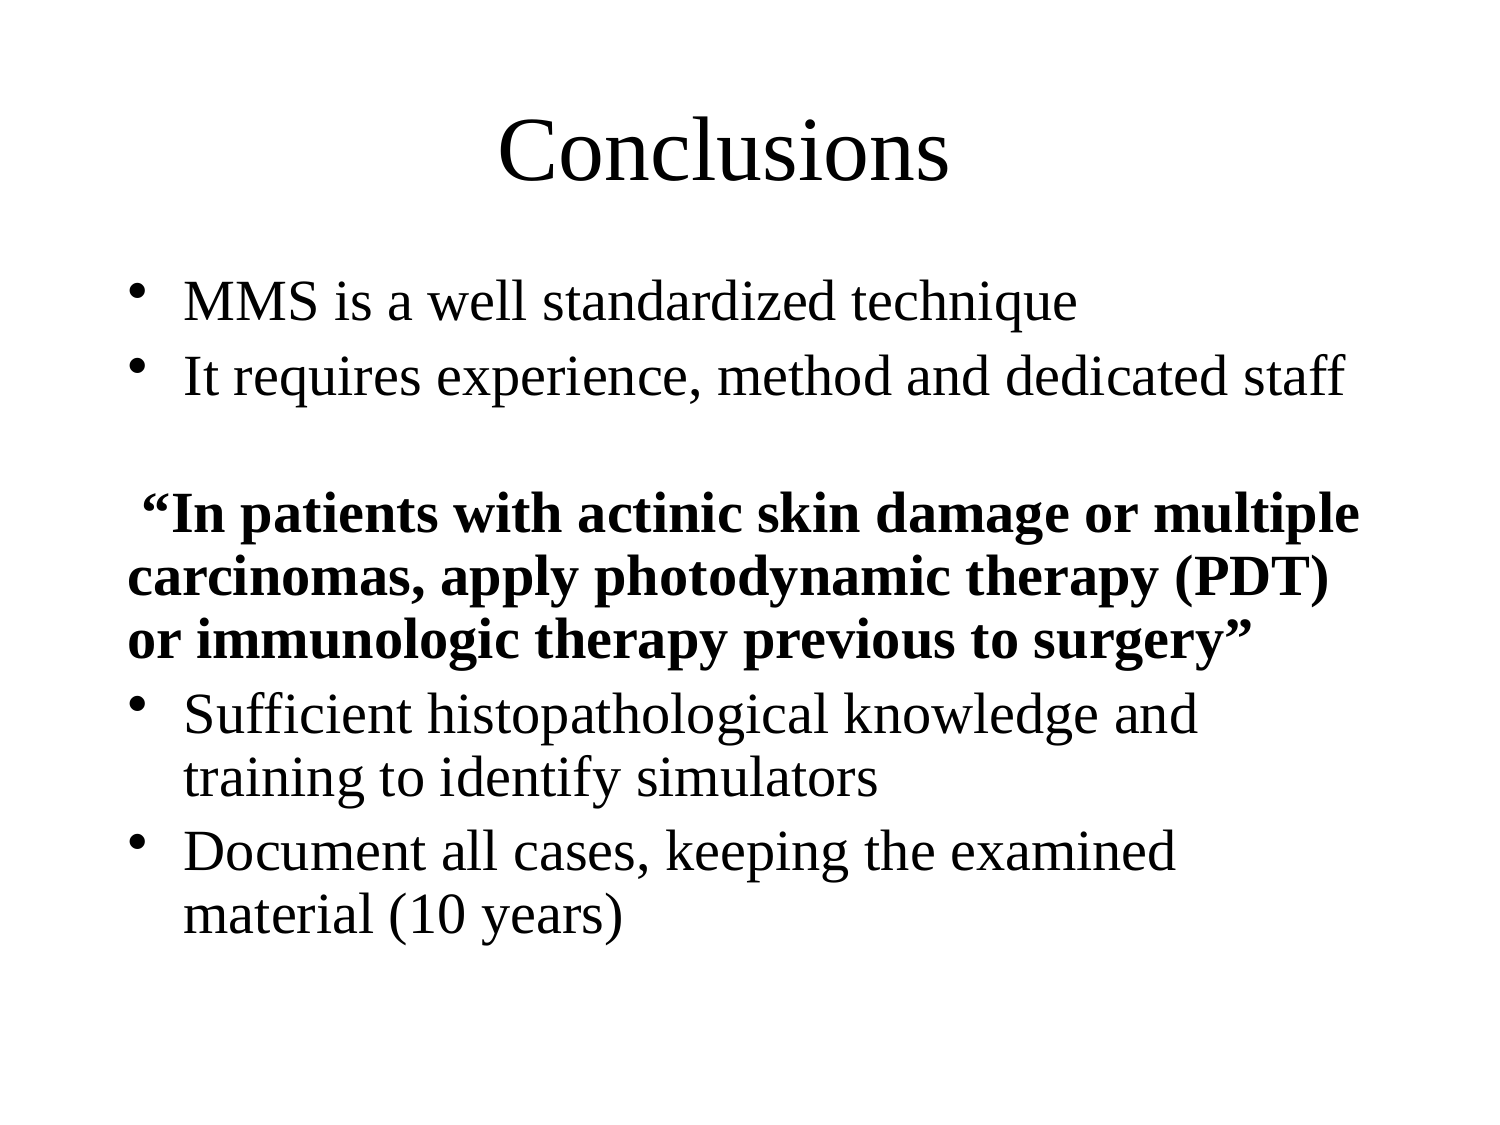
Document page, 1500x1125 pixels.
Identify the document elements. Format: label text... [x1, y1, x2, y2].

title Conclusions [87, 50, 1363, 238]
list MMS is a well standardized technique It requires experience, method and dedicated staff “In patients with actinic skin damage or multiple carcinomas, apply photodynamic therapy (PDT) or immunologic therapy previous to surgery” Sufficient histopathological knowledge and training to identify simulators Document all cases, keeping the examined material (10 years) [112, 262, 1388, 938]
